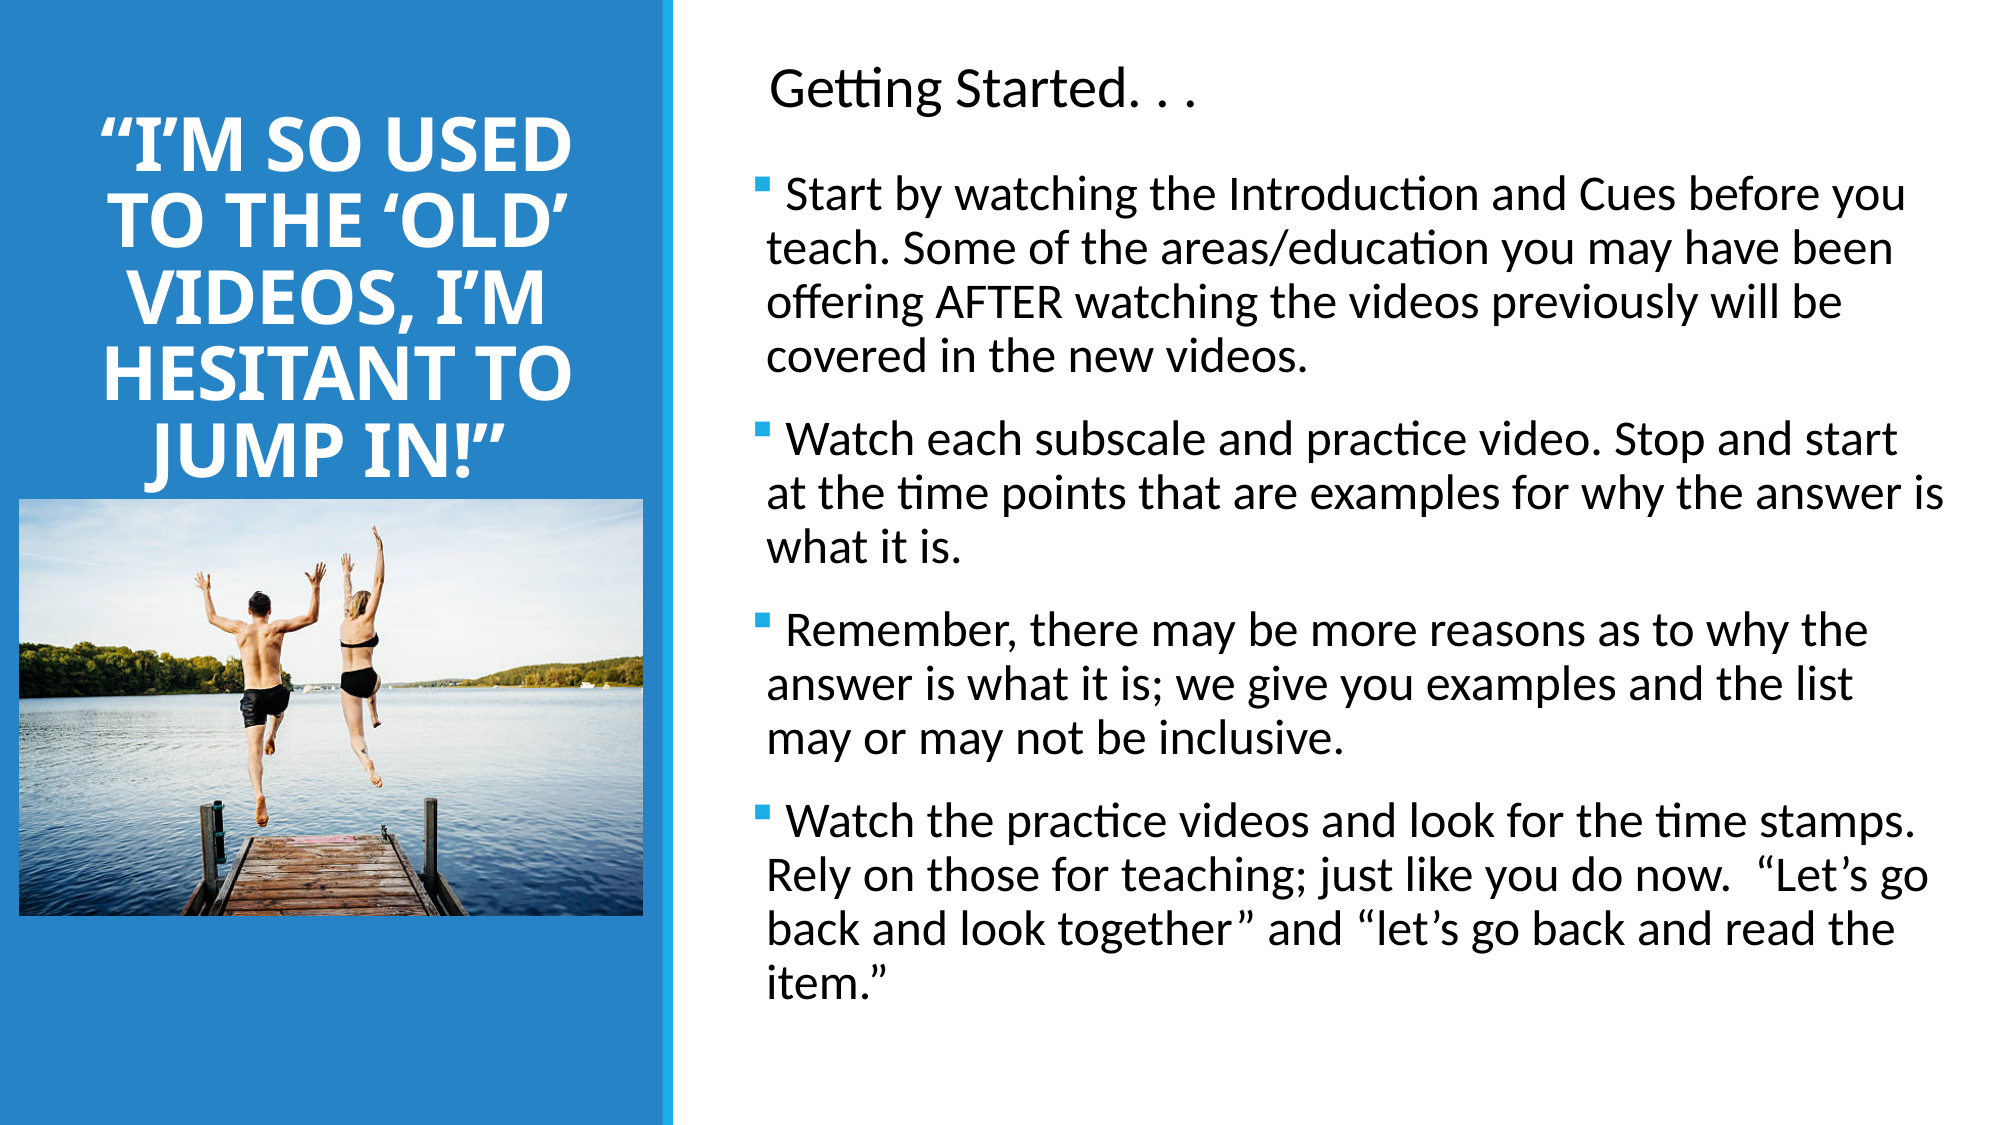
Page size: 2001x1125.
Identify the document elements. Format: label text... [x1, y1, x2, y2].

title “I’M SO USED TO THE ‘OLD’ VIDEOS, I’M HESITANT TO JUMP IN!” [75, 41, 600, 496]
picture [18, 499, 644, 916]
text_box Getting Started. . . [754, 41, 1214, 127]
list Start by watching the Introduction and Cues before you teach. Some of the areas/education you may have been offering AFTER watching the videos previously will be covered in the new videos. Watch each subscale and practice video. Stop and start at the time points that are examples for why the answer is what it is. Remember, there may be more reasons as to why the answer is what it is; we give you examples and the list may or may not be inclusive. Watch the practice videos and look for the time stamps. Rely on those for teaching; just like you do now. “Let’s go back and look together” and “let’s go back and read the item.” [751, 159, 1950, 1089]
